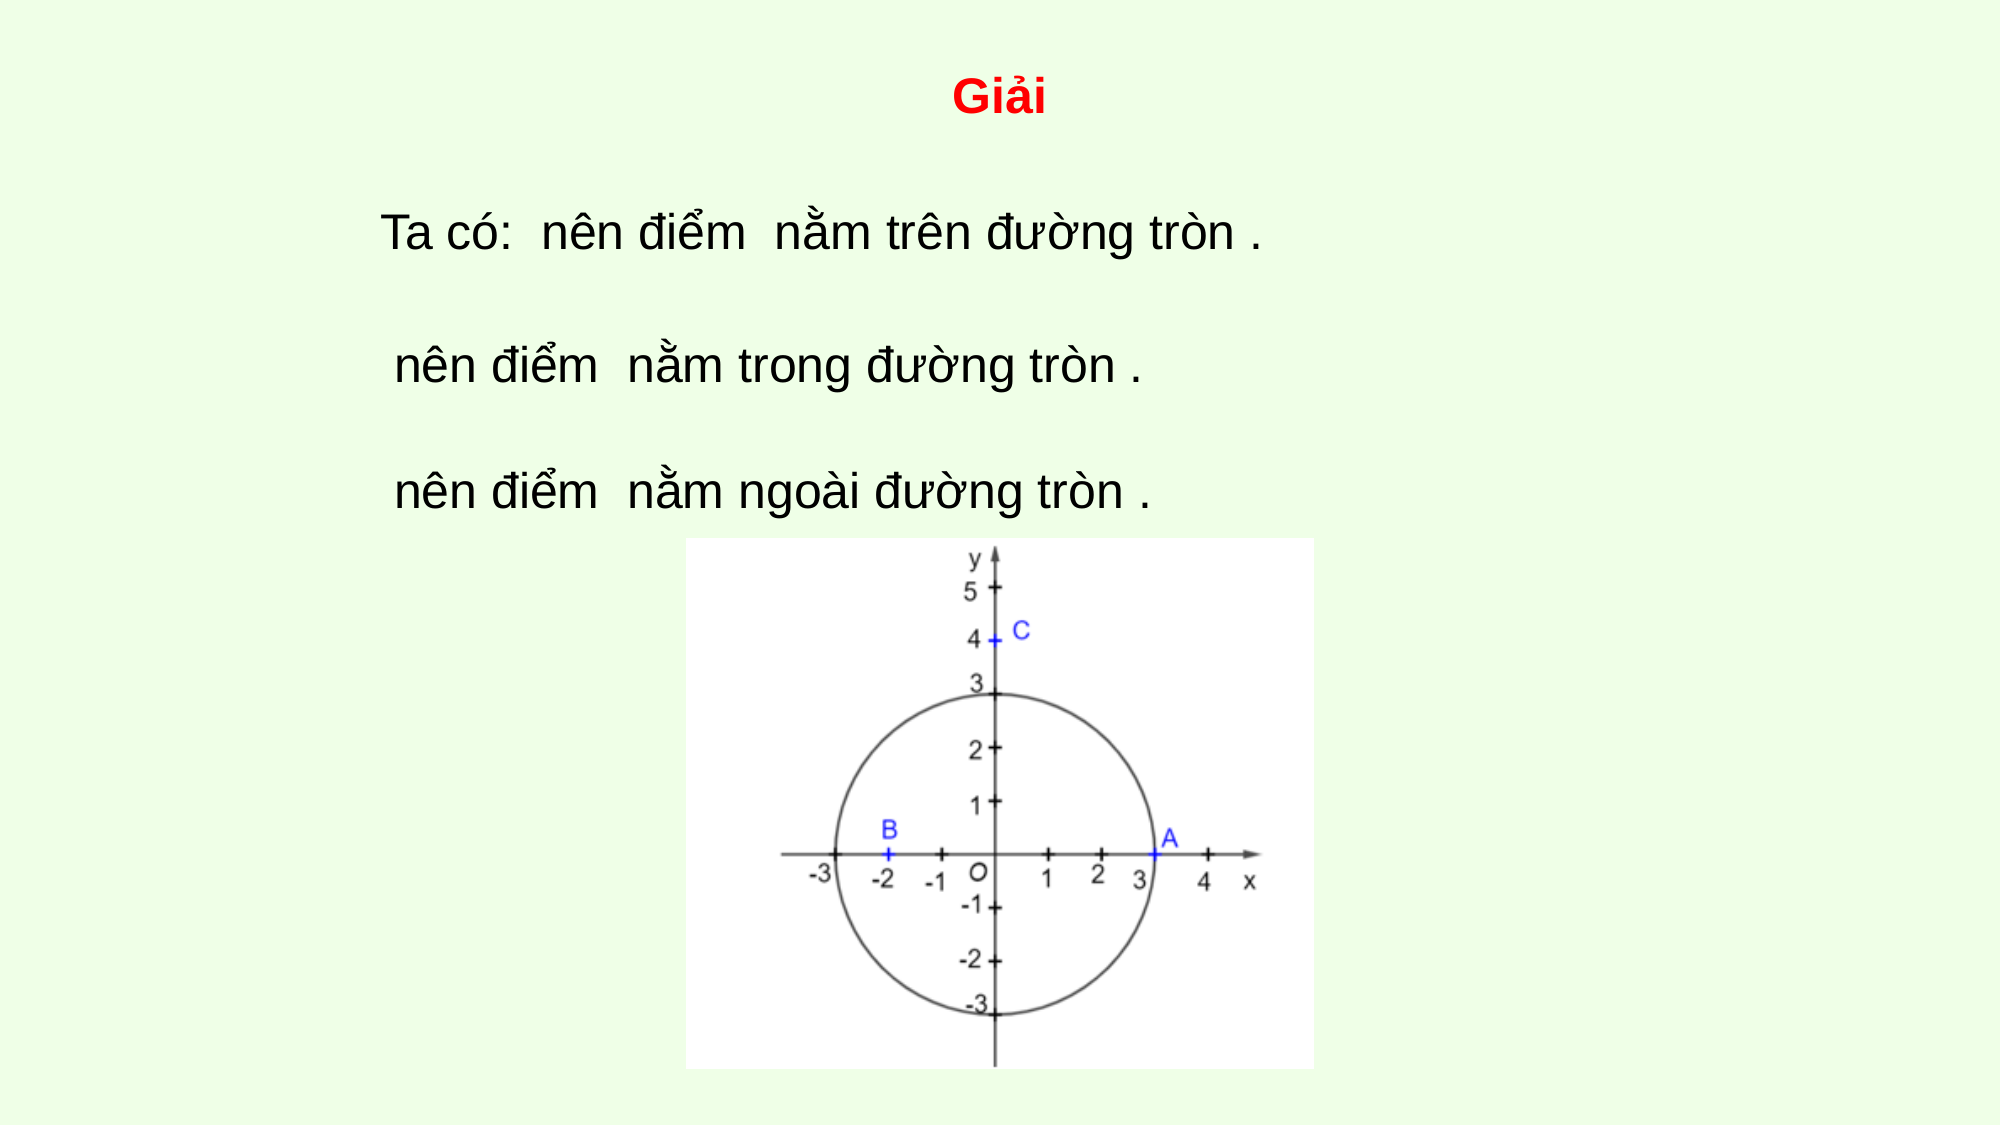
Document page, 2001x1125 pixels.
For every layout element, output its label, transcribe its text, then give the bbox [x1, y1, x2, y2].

picture [686, 538, 1314, 1069]
text_box Giải [862, 56, 1137, 132]
